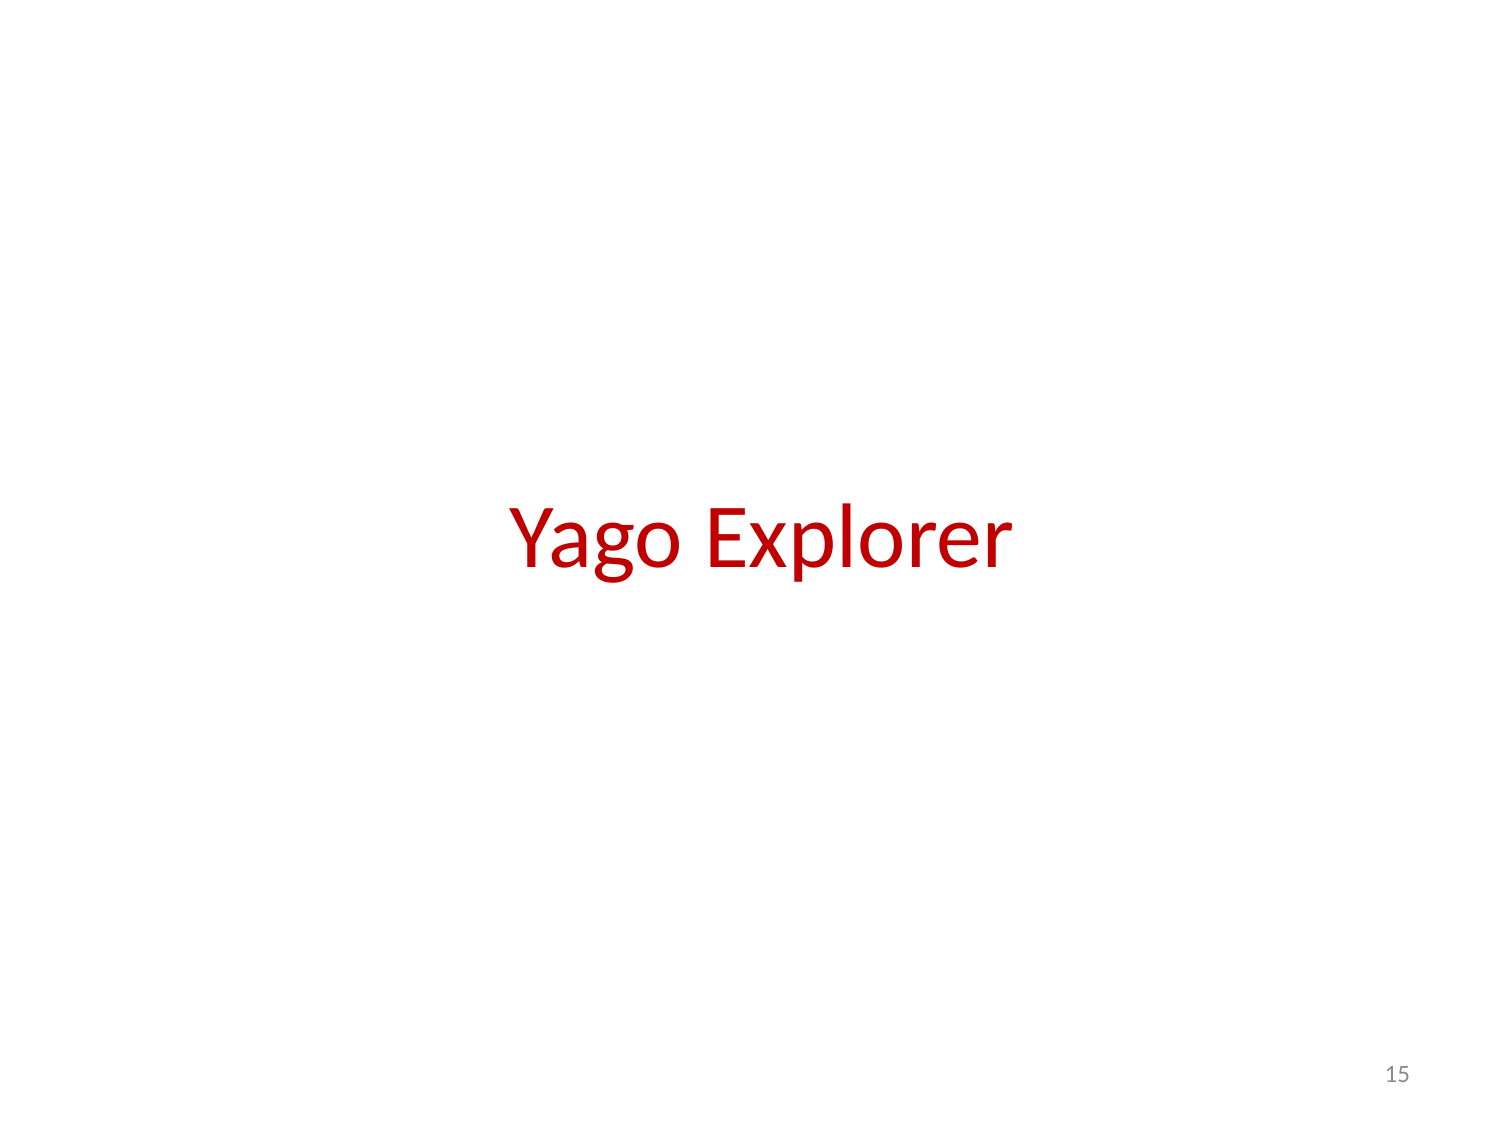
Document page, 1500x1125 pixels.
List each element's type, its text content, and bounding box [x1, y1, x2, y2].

title Yago Explorer [87, 437, 1438, 625]
slide_number 15 [1074, 1042, 1425, 1103]
